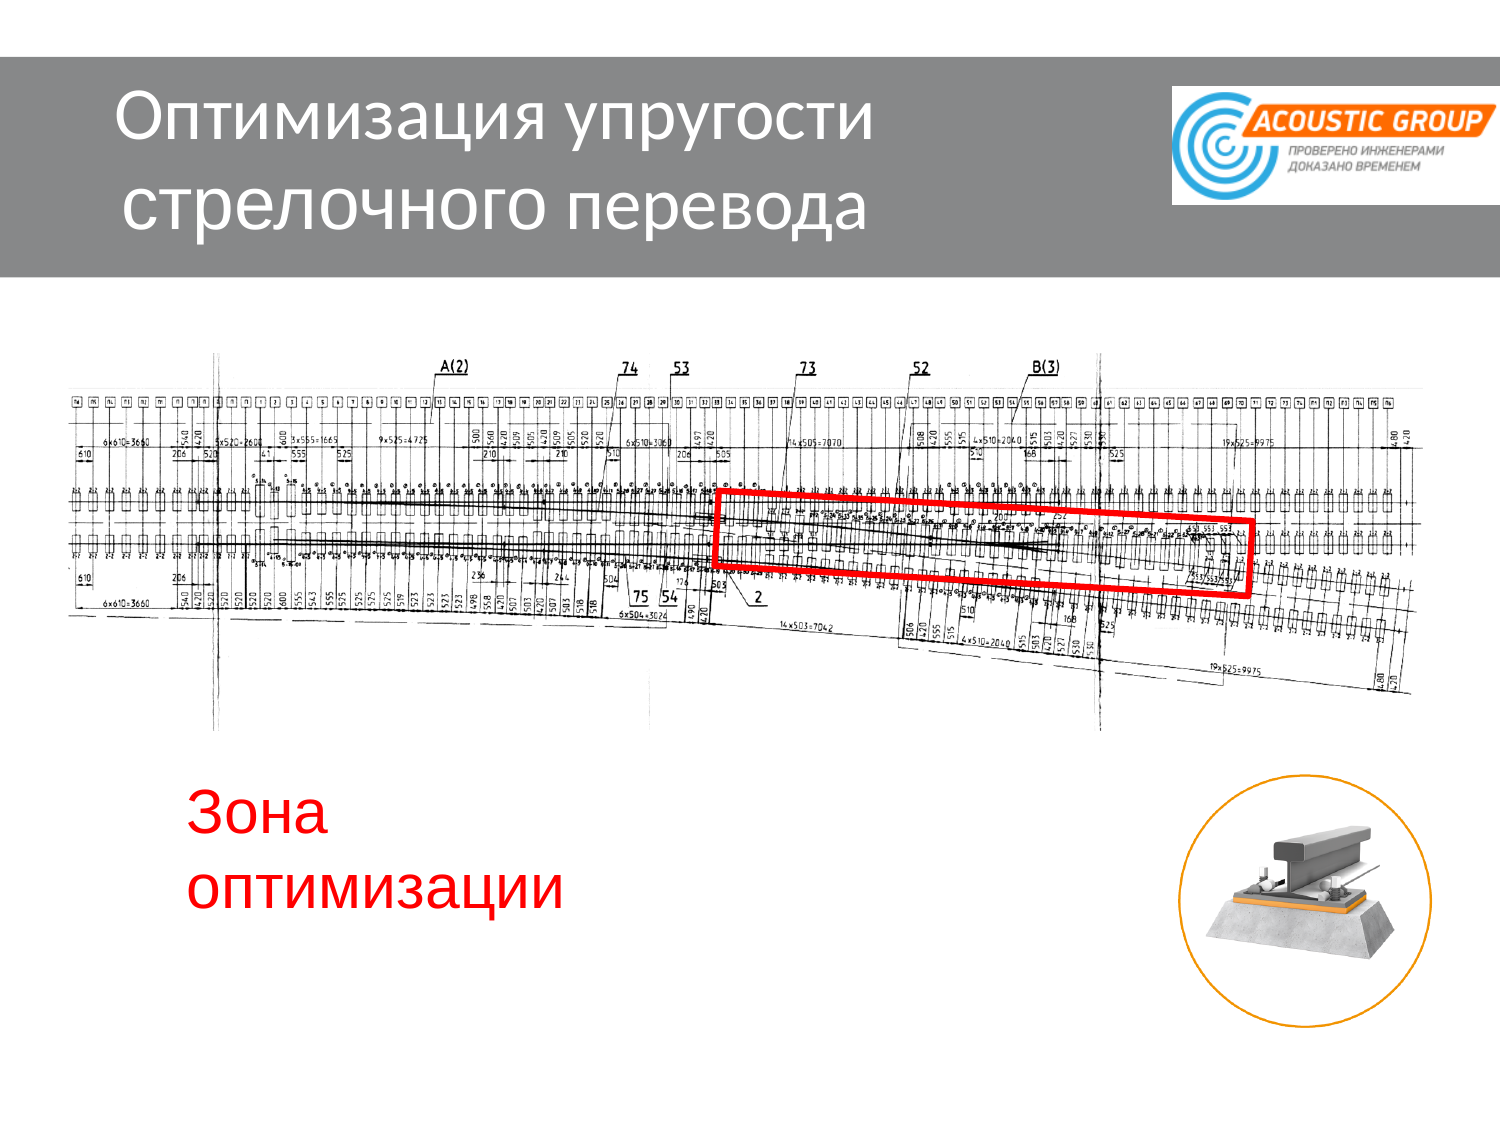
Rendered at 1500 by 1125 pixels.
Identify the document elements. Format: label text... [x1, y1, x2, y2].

text_box [0, 0, 1500, 74]
text_box Оптимизация упругости стрелочного перевода [0, 56, 1010, 245]
picture [1171, 86, 1500, 205]
text_box [0, 76, 1500, 278]
picture [52, 353, 1482, 1086]
text_box Зона оптимизации [171, 763, 705, 929]
